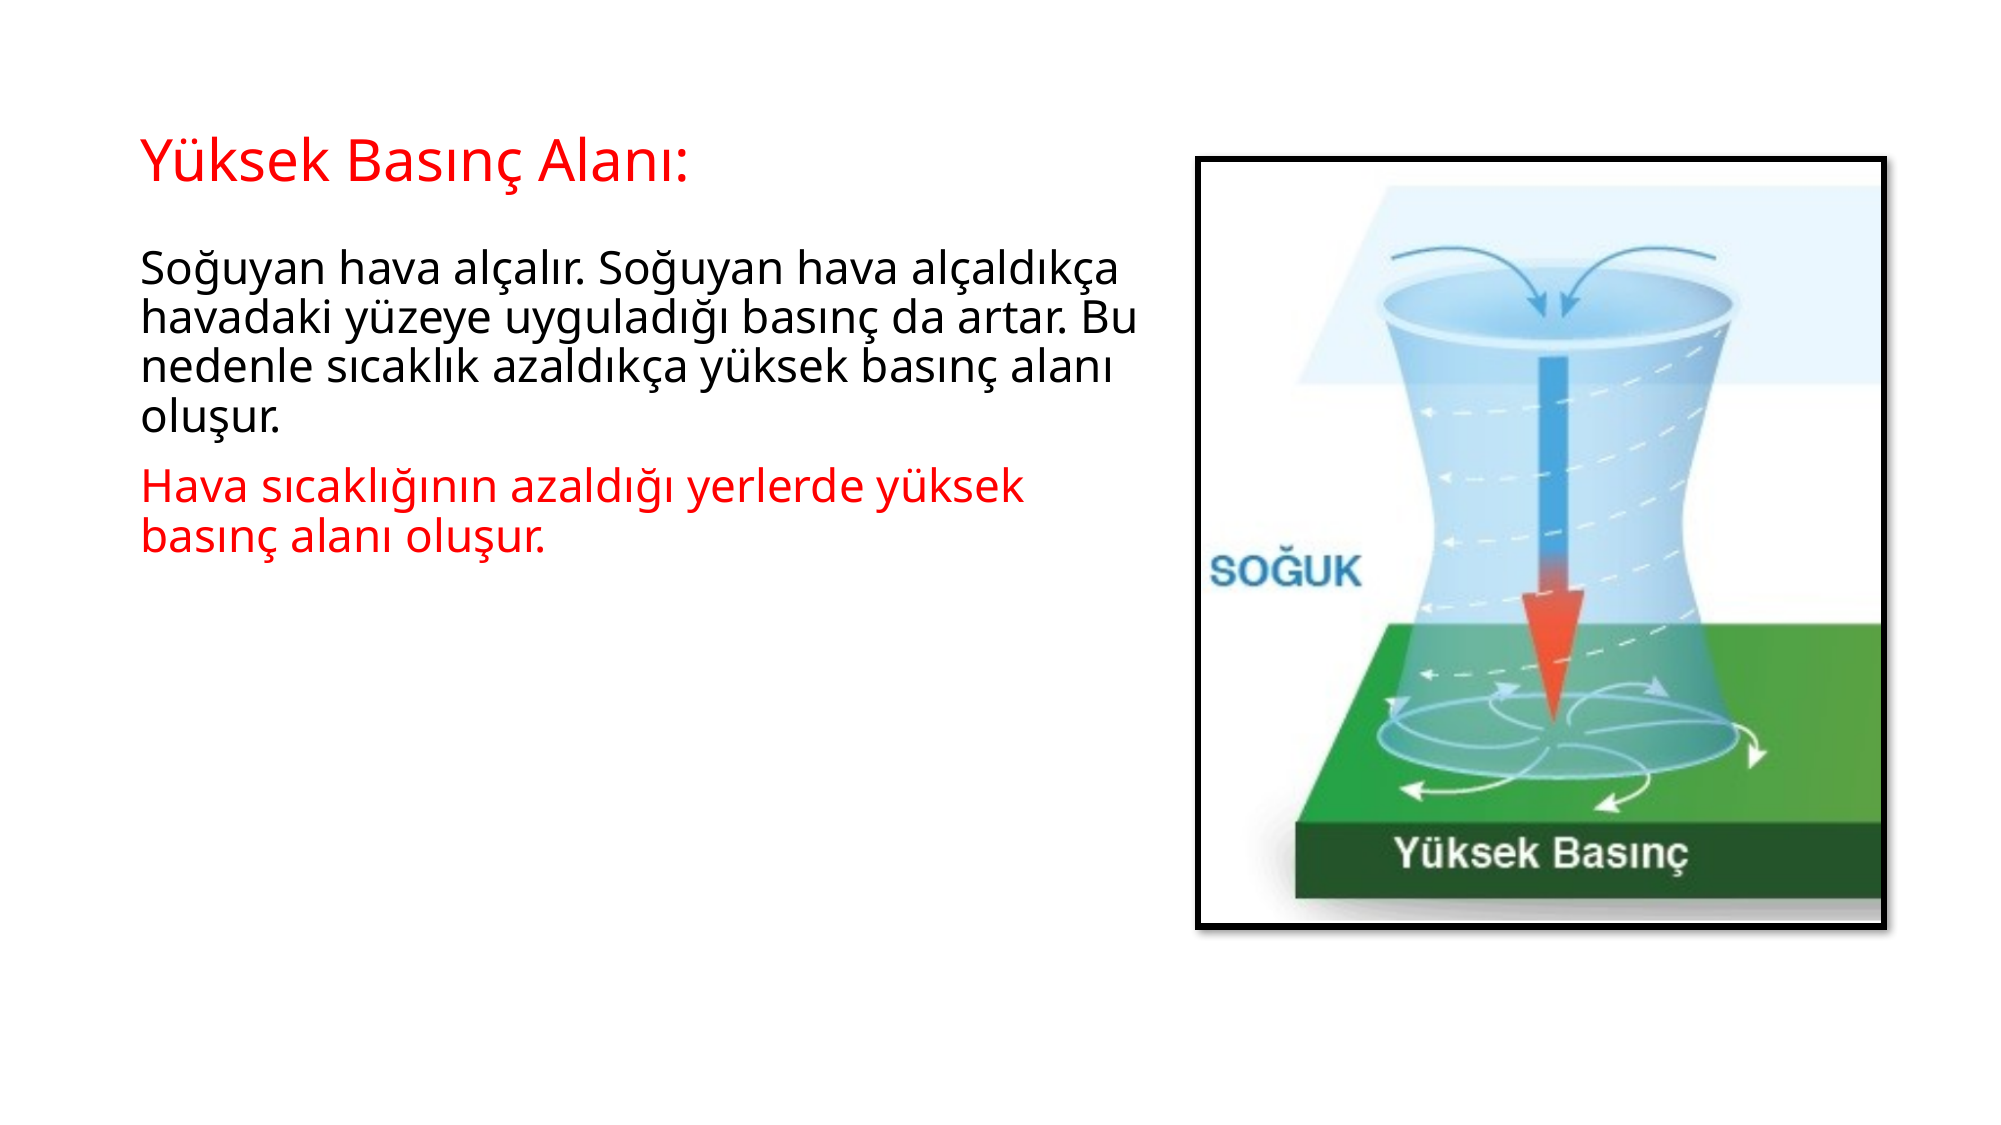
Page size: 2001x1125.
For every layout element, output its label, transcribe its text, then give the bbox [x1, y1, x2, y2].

picture [1200, 161, 1882, 924]
list Soğuyan hava alçalır. Soğuyan hava alçaldıkça havadaki yüzeye uyguladığı basınç da artar. Bu nedenle sıcaklık azaldıkça yüksek basınç alanı oluşur. Hava sıcaklığının azaldığı yerlerde yüksek basınç alanı oluşur. [125, 237, 1163, 951]
title Yüksek Basınç Alanı: [125, 53, 1851, 271]
